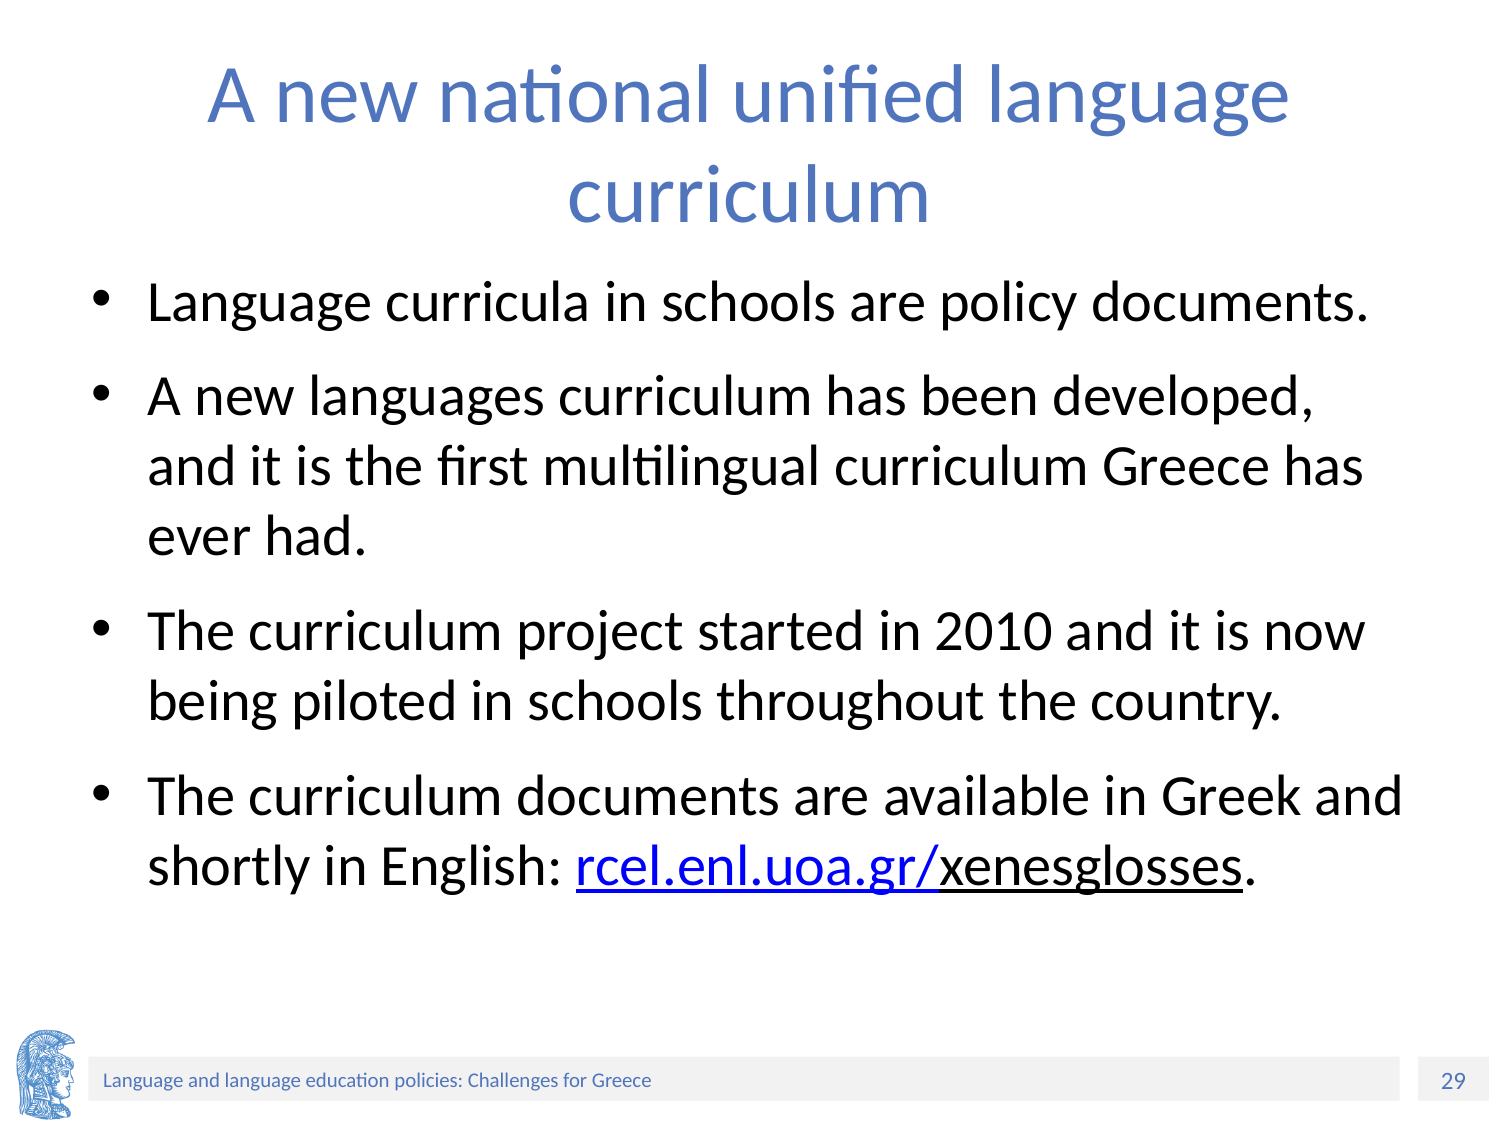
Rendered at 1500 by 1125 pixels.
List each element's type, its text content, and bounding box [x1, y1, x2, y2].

list Language curricula in schools are policy documents. A new languages curriculum has been developed, and it is the first multilingual curriculum Greece has ever had. The curriculum project started in 2010 and it is now being piloted in schools throughout the country. The curriculum documents are available in Greek and shortly in English: rcel.enl.uoa.gr/xenesglosses. [76, 255, 1427, 998]
picture [9, 1026, 81, 1120]
title A new national unified language curriculum [75, 45, 1425, 233]
